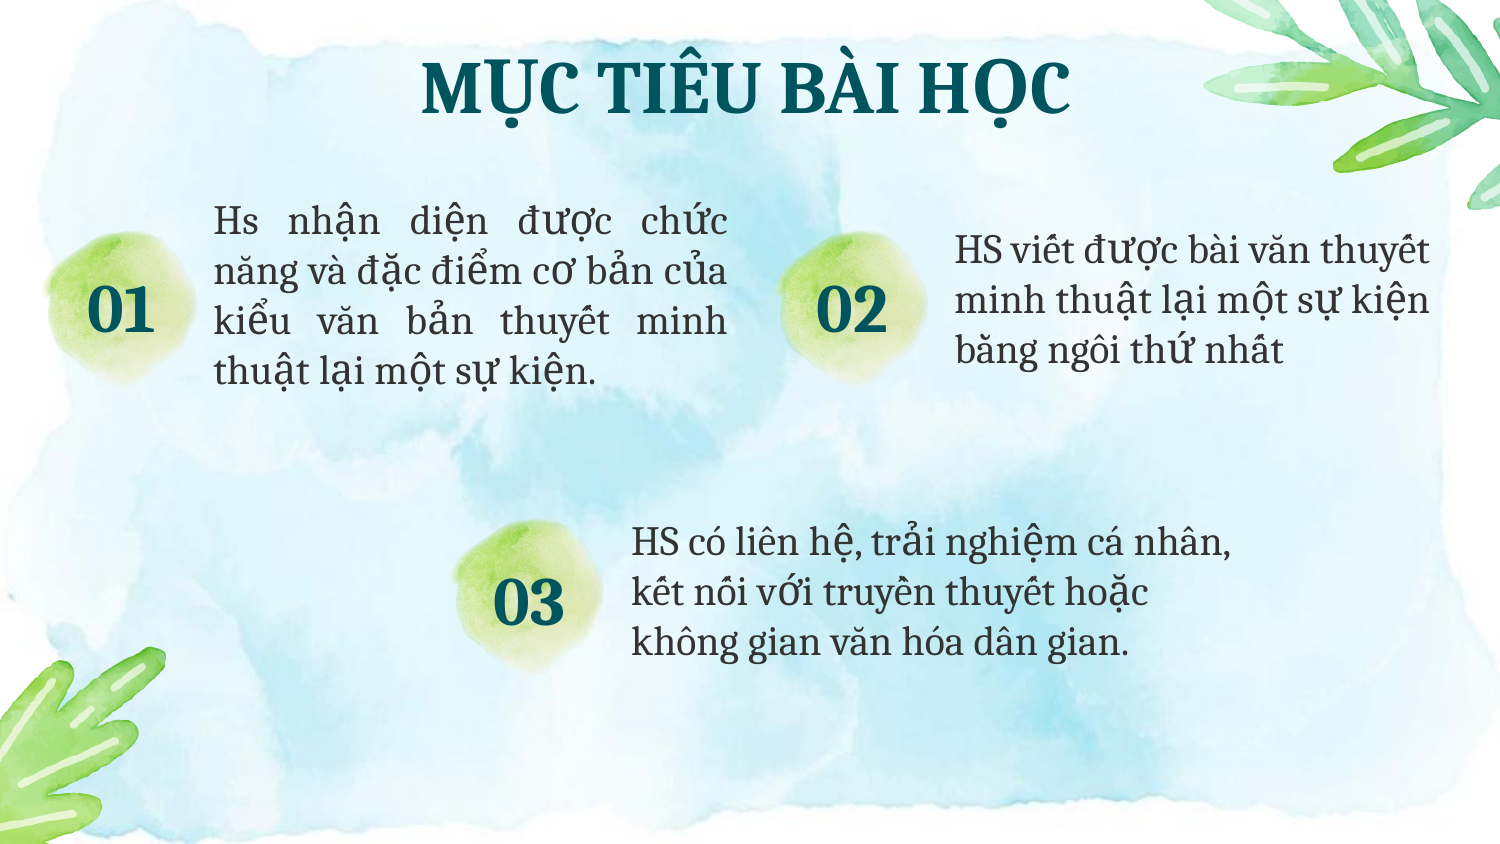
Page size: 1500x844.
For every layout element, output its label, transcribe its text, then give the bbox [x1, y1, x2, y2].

subtitle HS viết được bài văn thuyết minh thuật lại một sự kiện bằng ngôi thứ nhất [954, 221, 1435, 430]
subtitle HS có liên hệ, trải nghiệm cá nhân, kết nối với truyền thuyết hoặc không gian văn hóa dân gian. [631, 513, 1260, 696]
picture [0, 0, 1500, 844]
title MỤC TIÊU BÀI HỌC [113, 38, 1380, 133]
subtitle Hs nhận diện được chức năng và đặc điểm cơ bản của kiểu văn bản thuyết minh thuật lại một sự kiện. [213, 192, 729, 424]
